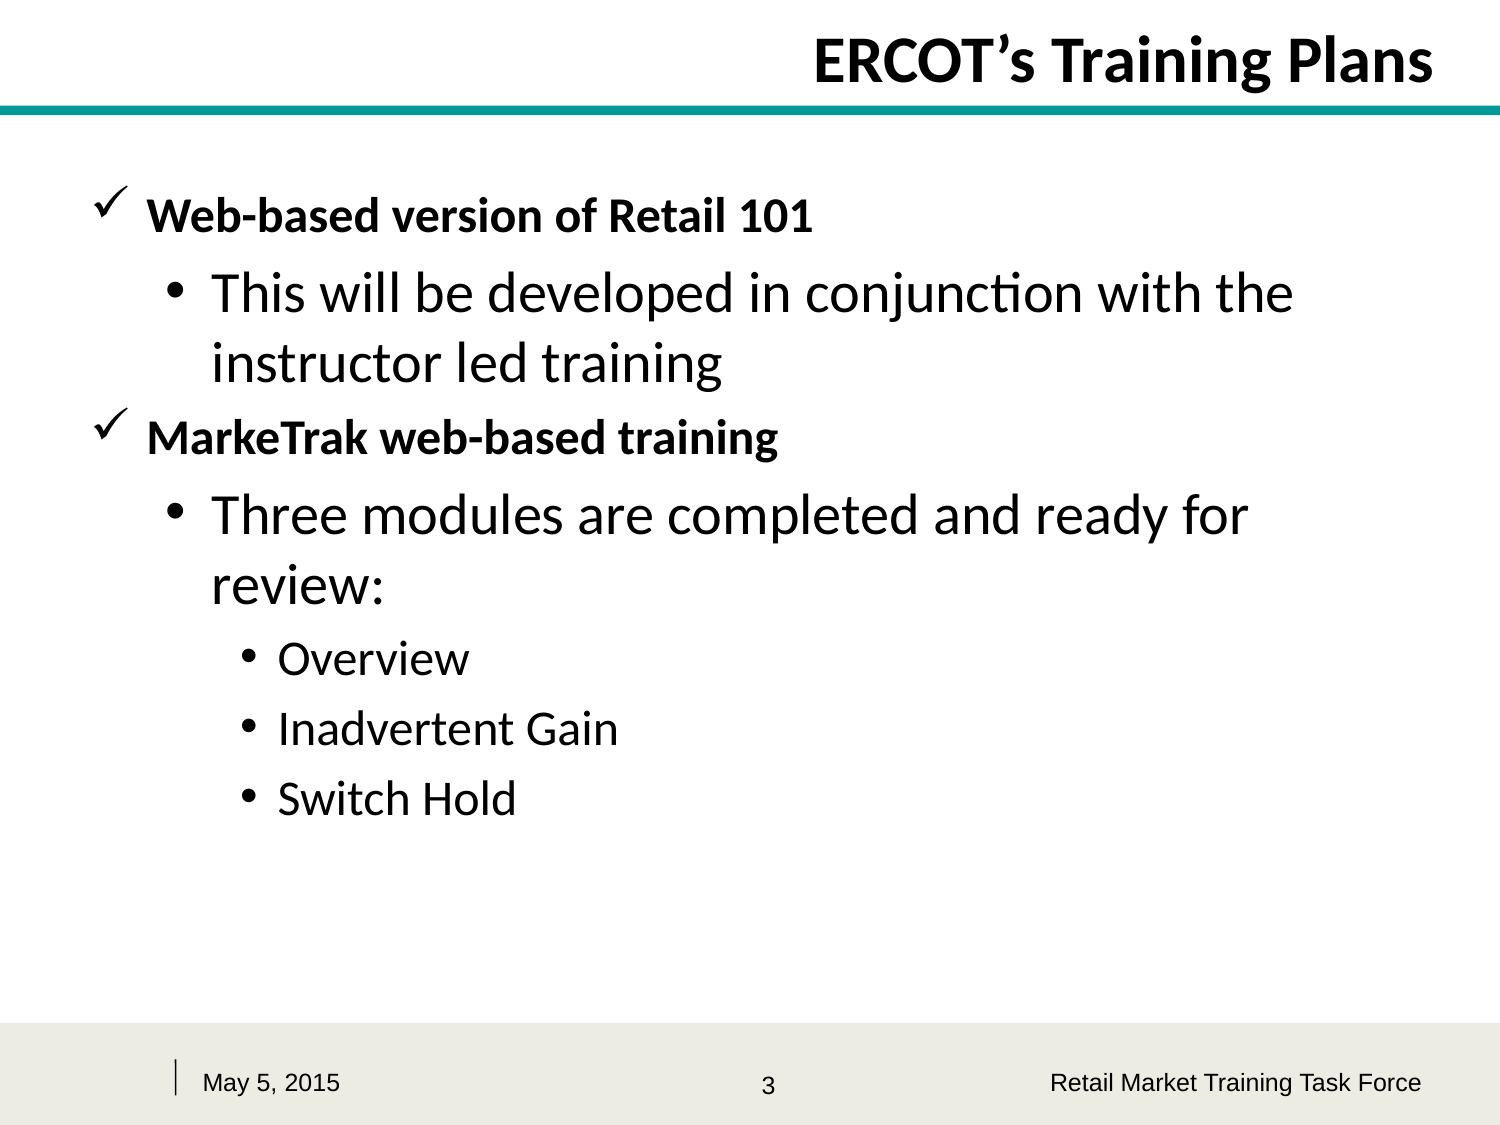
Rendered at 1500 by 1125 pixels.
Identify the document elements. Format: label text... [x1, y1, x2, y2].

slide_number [187, 1059, 538, 1125]
title ERCOT’s Training Plans [24, 0, 1451, 113]
list Web-based version of Retail 101 This will be developed in conjunction with the instructor led training MarkeTrak web-based training Three modules are completed and ready for review: Overview Inadvertent Gain Switch Hold [74, 174, 1426, 951]
footer Retail Market Training Task Force [1024, 1059, 1438, 1125]
